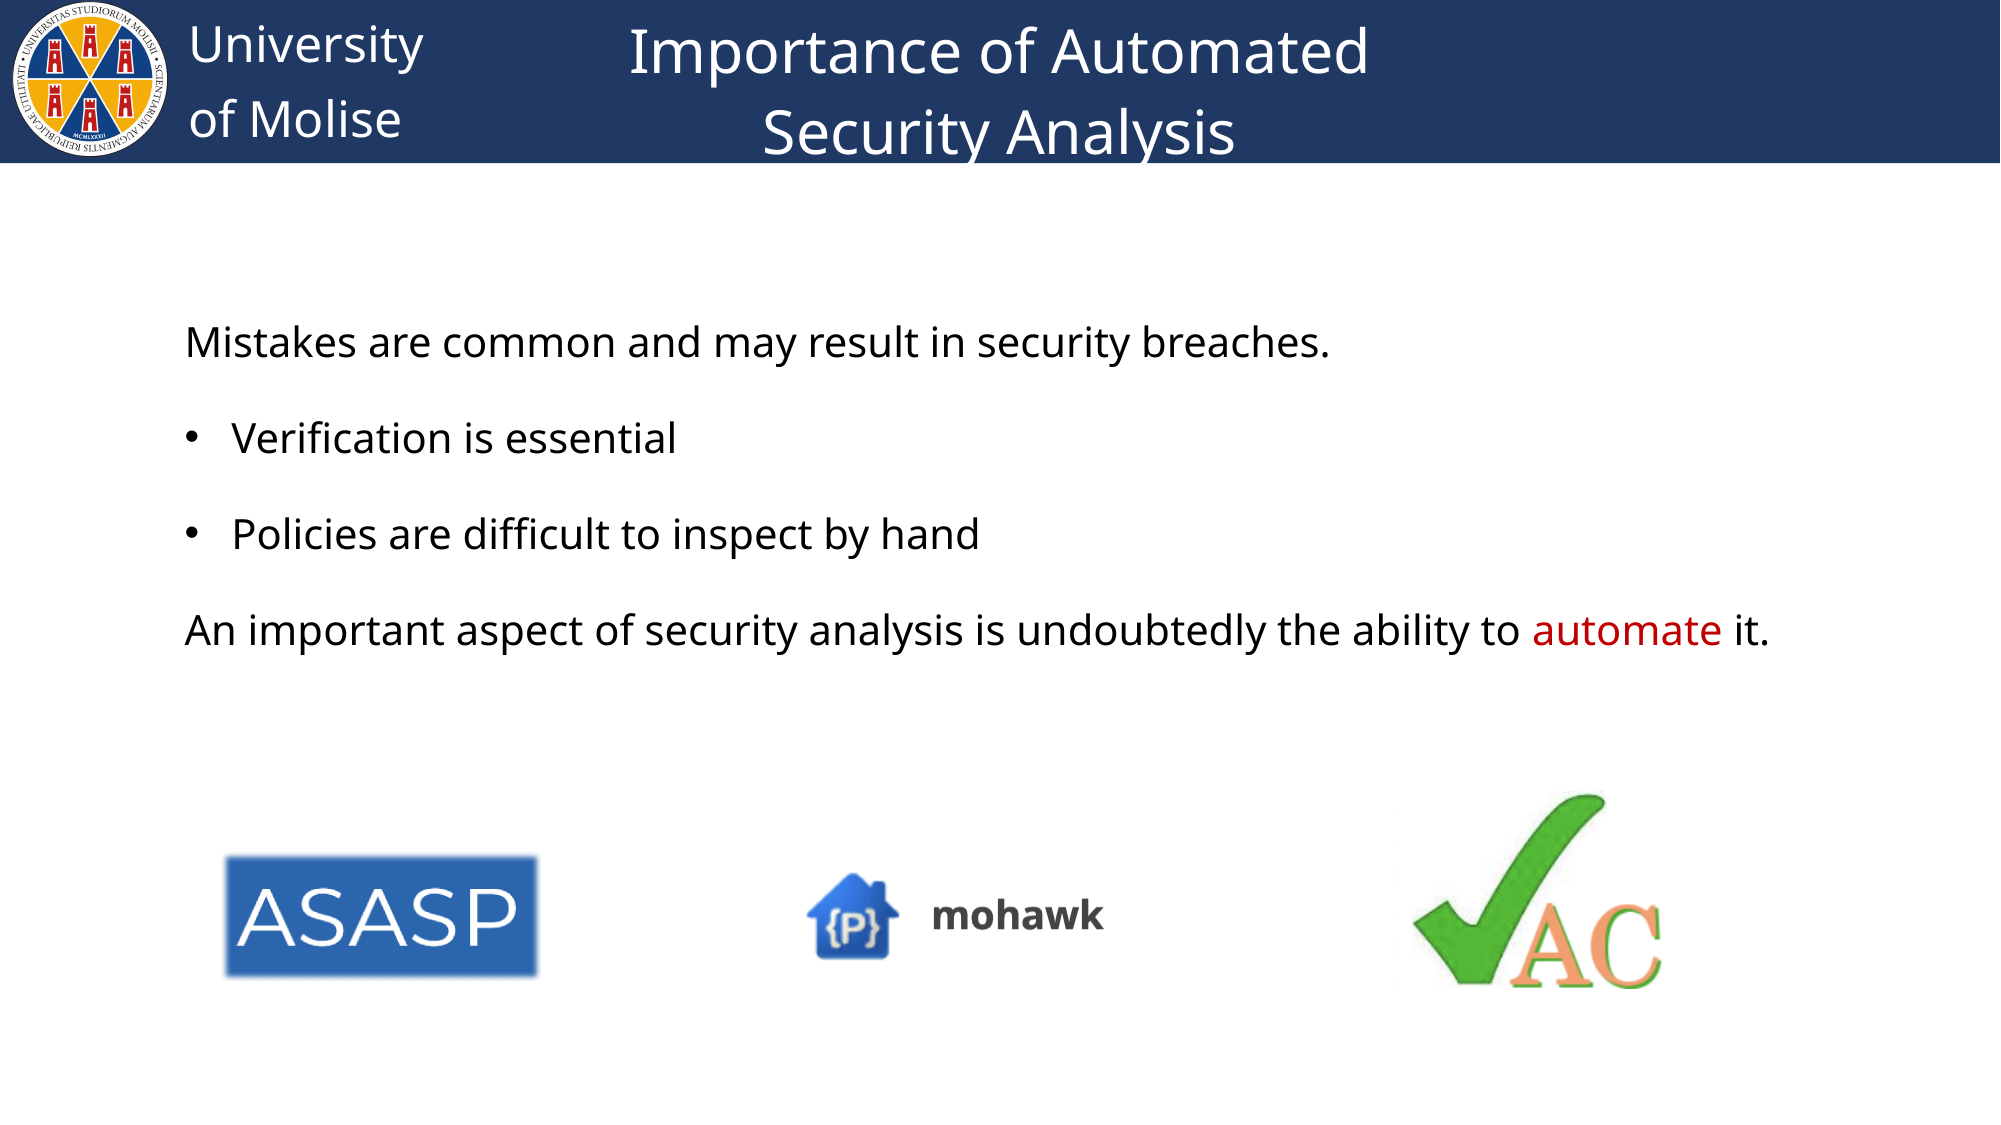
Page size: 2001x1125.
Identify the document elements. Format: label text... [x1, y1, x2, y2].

picture [220, 851, 542, 982]
list Mistakes are common and may result in security breaches. Verification is essential Policies are difficult to inspect by hand An important aspect of security analysis is undoubtedly the ability to automate it. [169, 282, 1895, 997]
picture [789, 851, 1119, 1000]
picture [1395, 780, 1662, 1000]
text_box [0, 0, 2000, 174]
